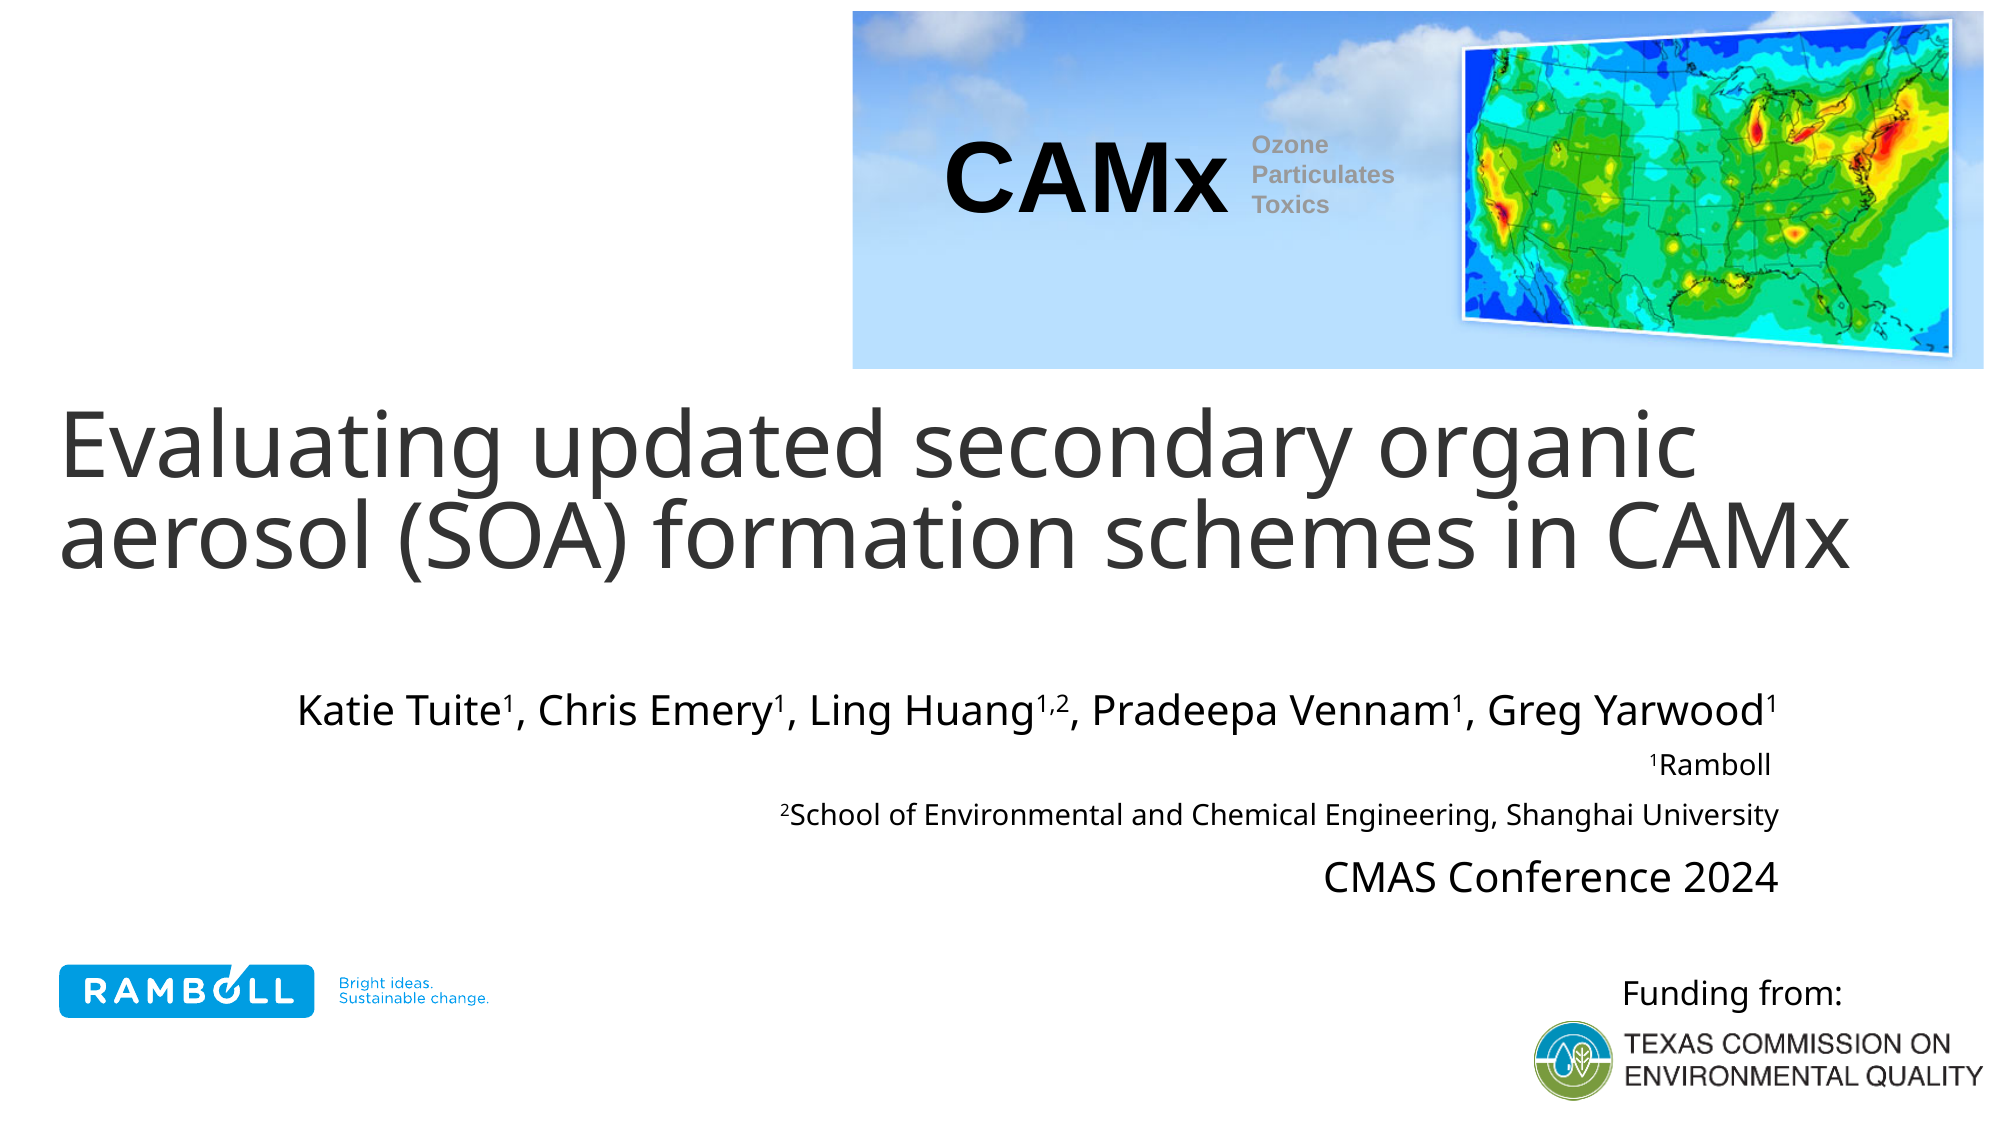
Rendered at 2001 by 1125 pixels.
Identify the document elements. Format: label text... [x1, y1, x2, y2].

list Evaluating updated secondary organic aerosol (SOA) formation schemes in CAMx [59, 403, 1884, 647]
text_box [852, 11, 1984, 369]
text_box Funding from: [1621, 971, 1937, 1021]
picture [1534, 1021, 1984, 1101]
subtitle Katie Tuite1, Chris Emery1, Ling Huang1,2, Pradeepa Vennam1, Greg Yarwood1 1Ramboll 2School of Environmental and Chemical Engineering, Shanghai University CMAS Conference 2024 [59, 683, 1780, 926]
